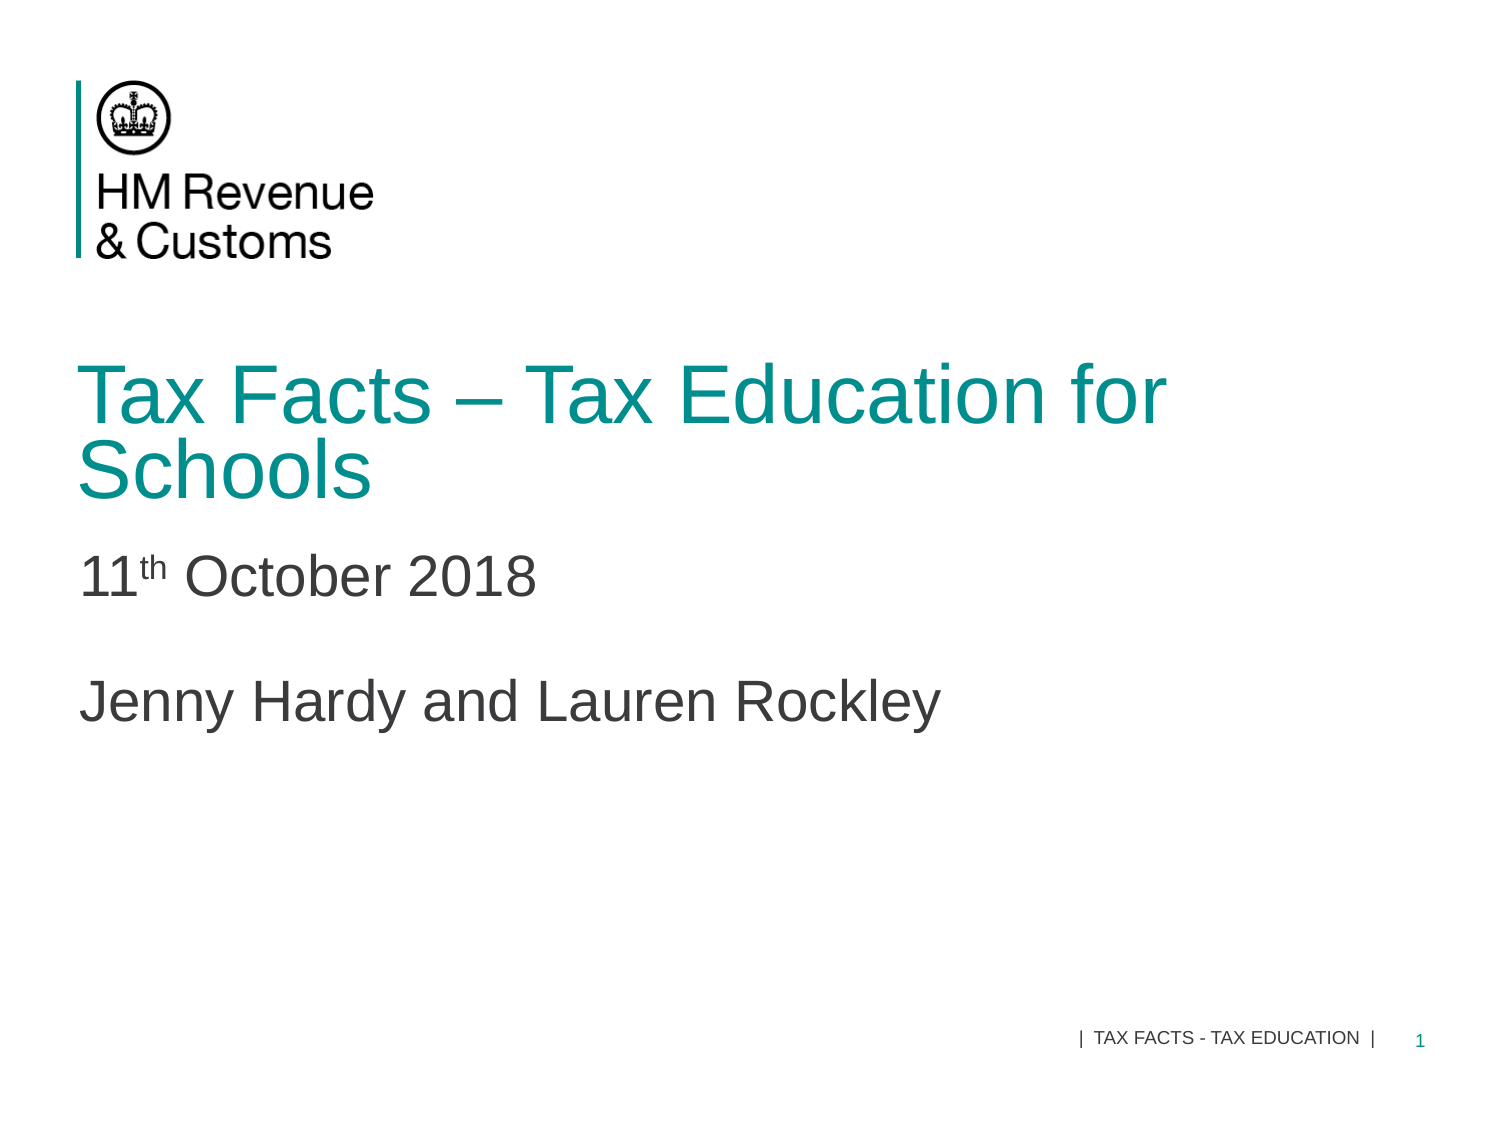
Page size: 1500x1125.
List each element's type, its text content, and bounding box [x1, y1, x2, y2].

title Tax Facts – Tax Education for Schools [76, 326, 1424, 516]
subtitle 11th October 2018 Jenny Hardy and Lauren Rockley [79, 562, 1426, 738]
footer | TAX FACTS - TAX EDUCATION | [270, 1020, 1375, 1055]
picture [76, 78, 374, 262]
slide_number 1 [1387, 1028, 1426, 1052]
